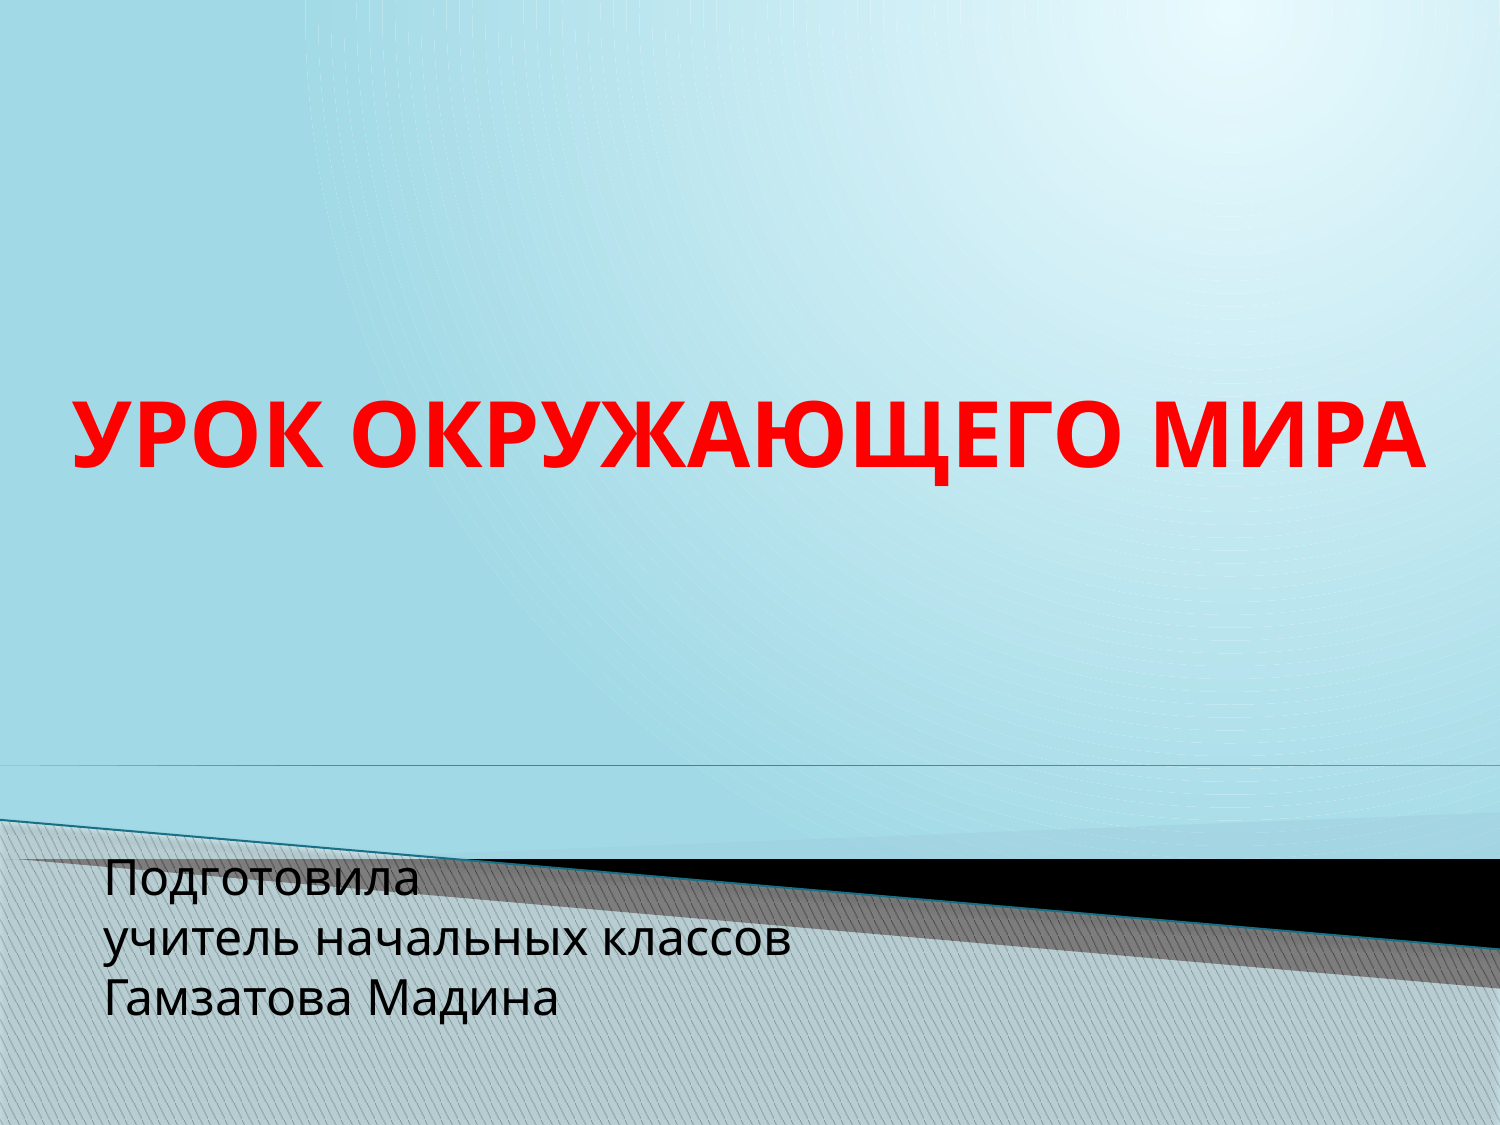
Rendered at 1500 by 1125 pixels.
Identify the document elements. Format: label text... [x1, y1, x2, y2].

title УРОК ОКРУЖАЮЩЕГО МИРА [41, 302, 1459, 603]
picture [5, 859, 88, 866]
text_box Подготовила учитель начальных классов Гамзатова Мадина [88, 838, 987, 1033]
picture [987, 907, 1500, 989]
